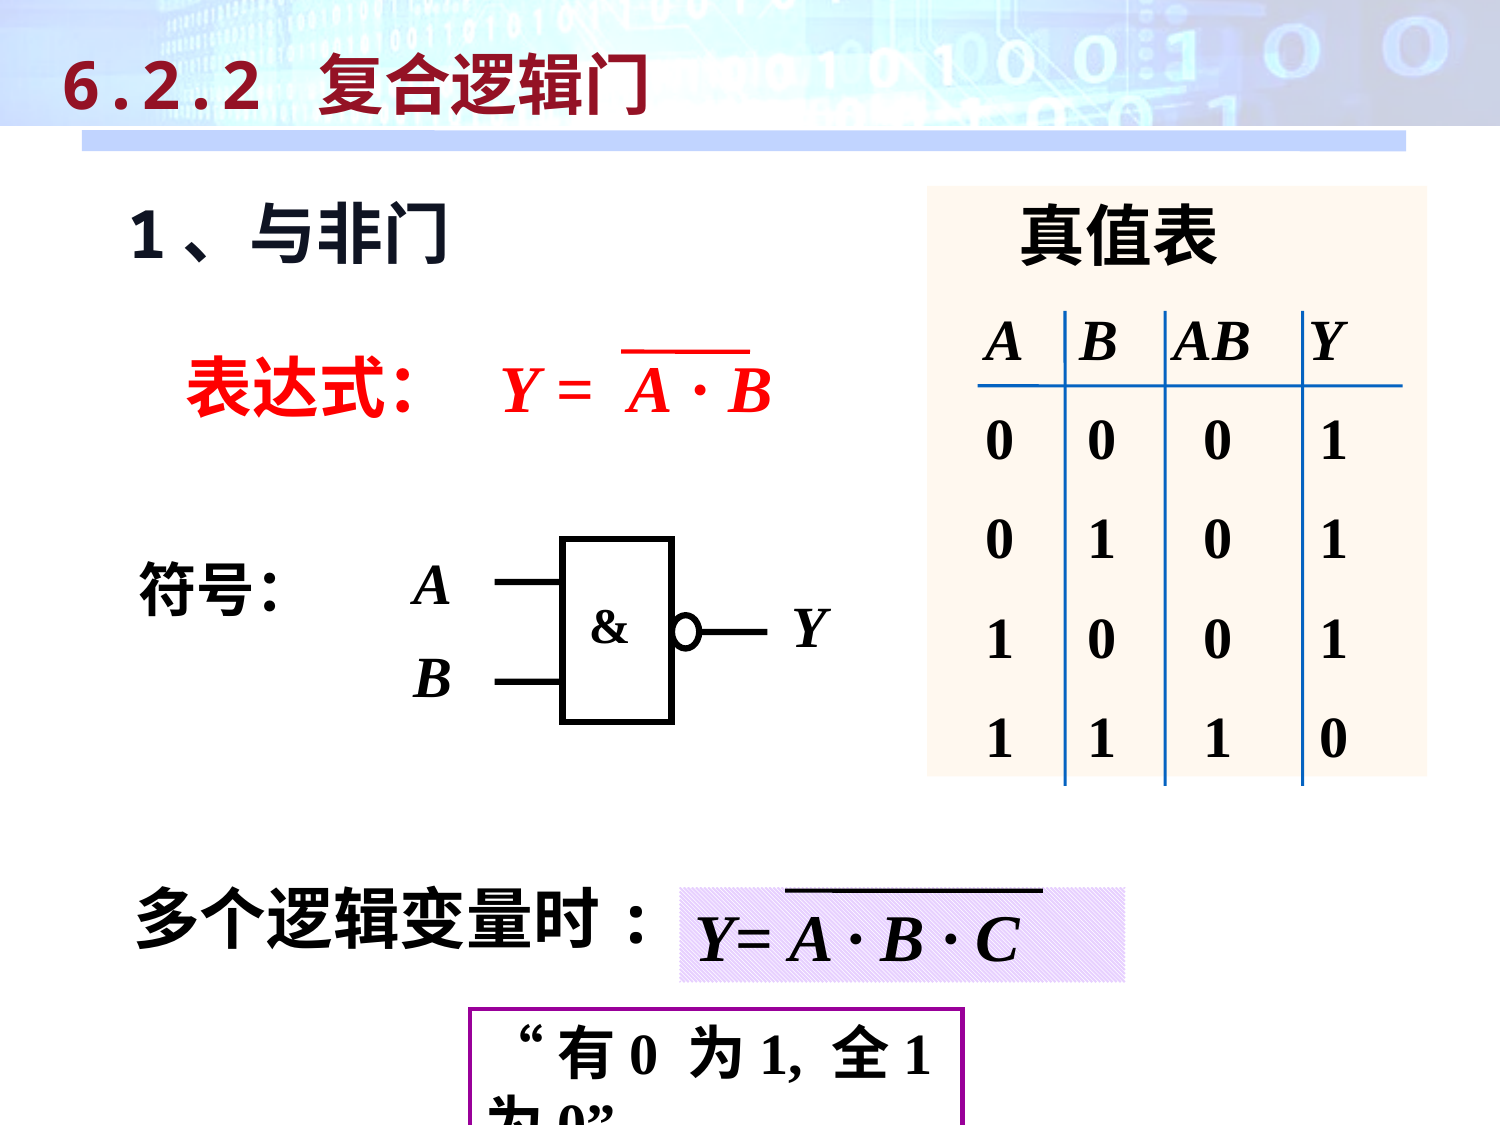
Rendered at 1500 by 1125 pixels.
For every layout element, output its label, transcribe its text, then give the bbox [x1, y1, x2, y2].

text_box 1、与非门 [112, 184, 492, 280]
text_box “有0 为1, 全1为0” [470, 1008, 963, 1125]
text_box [112, 869, 1125, 984]
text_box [123, 538, 870, 723]
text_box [171, 337, 797, 434]
text_box 6.2.2 复合逻辑门 [46, 35, 1357, 130]
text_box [927, 185, 1428, 812]
